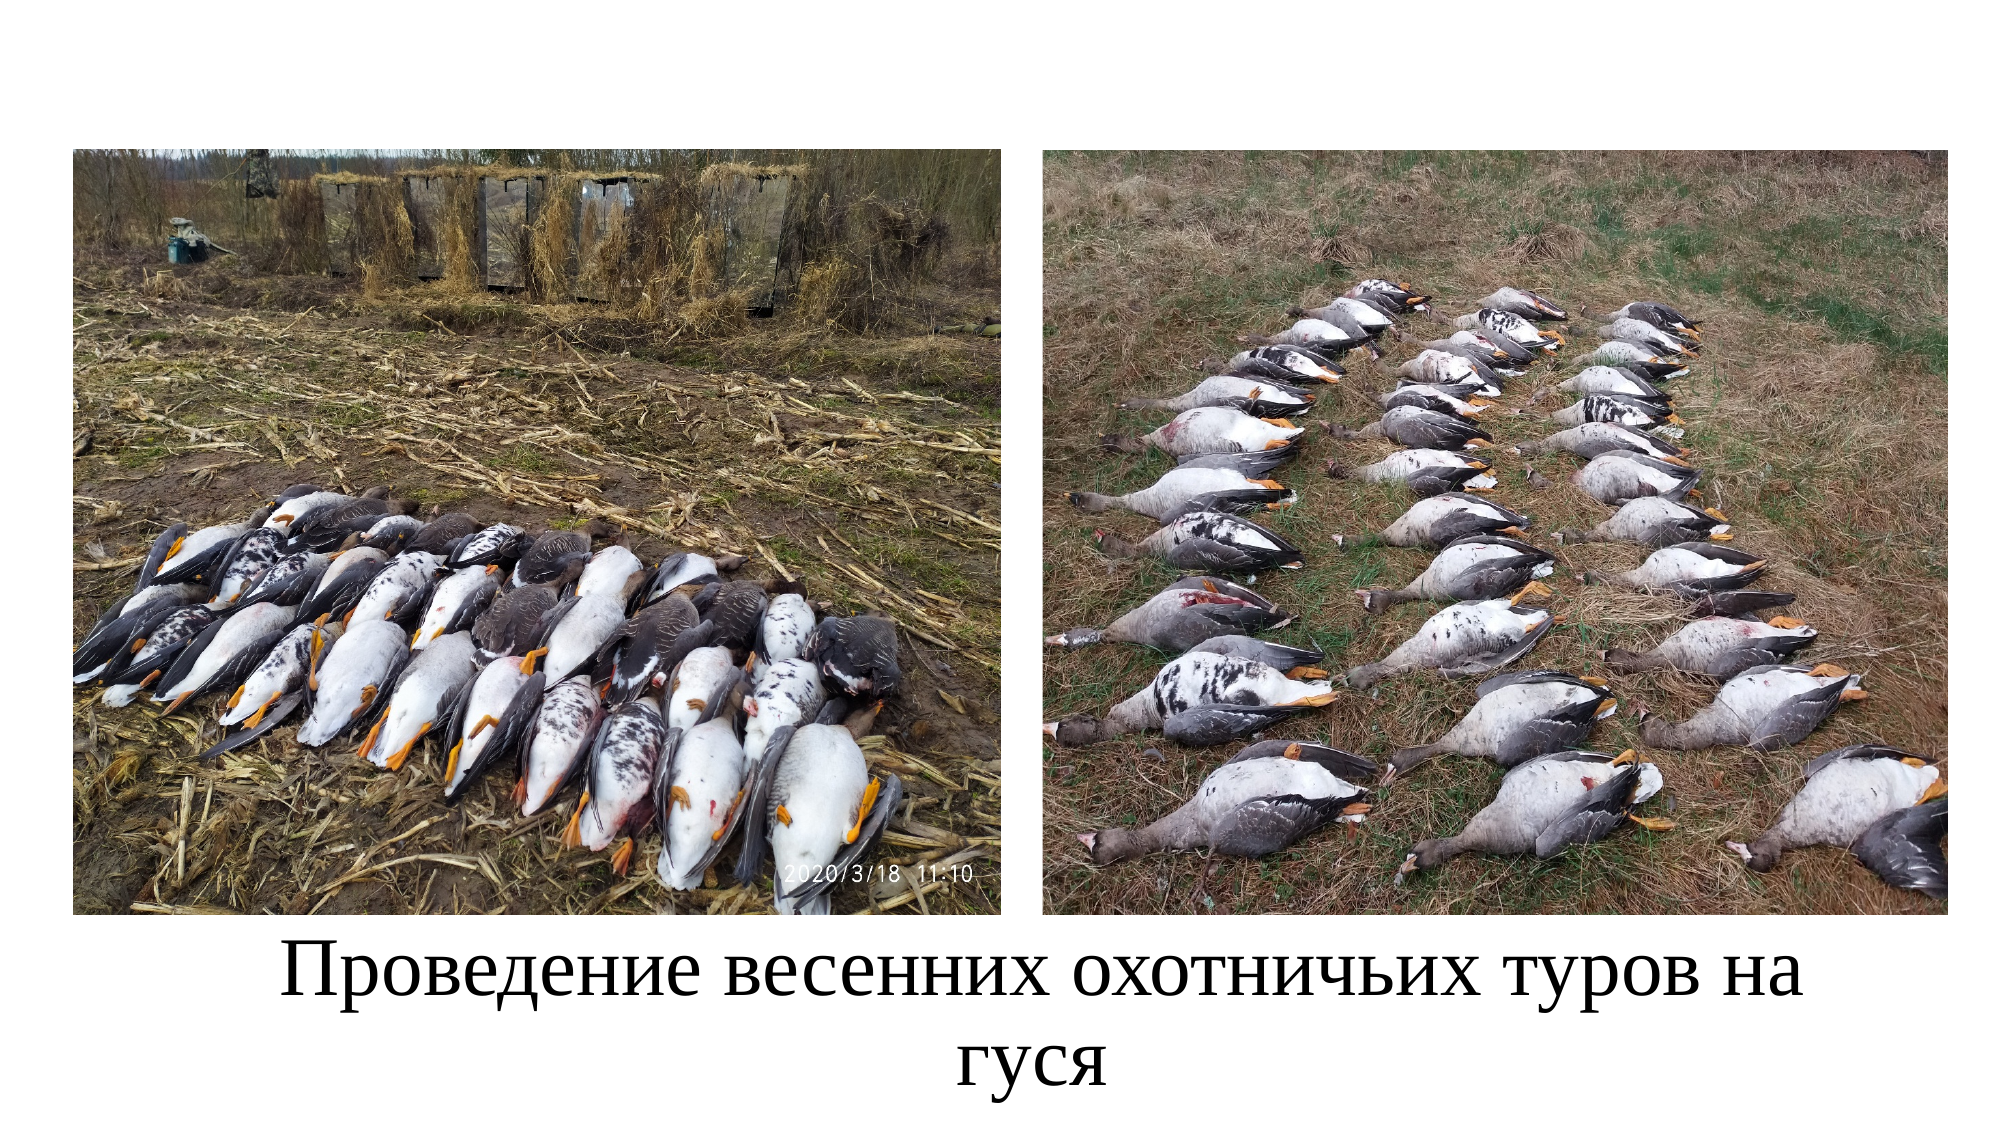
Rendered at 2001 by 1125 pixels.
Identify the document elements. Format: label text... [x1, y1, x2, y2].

picture [73, 149, 1001, 915]
picture [1042, 149, 1968, 915]
title Проведение весенних охотничьих туров на гуся [180, 938, 1906, 1089]
